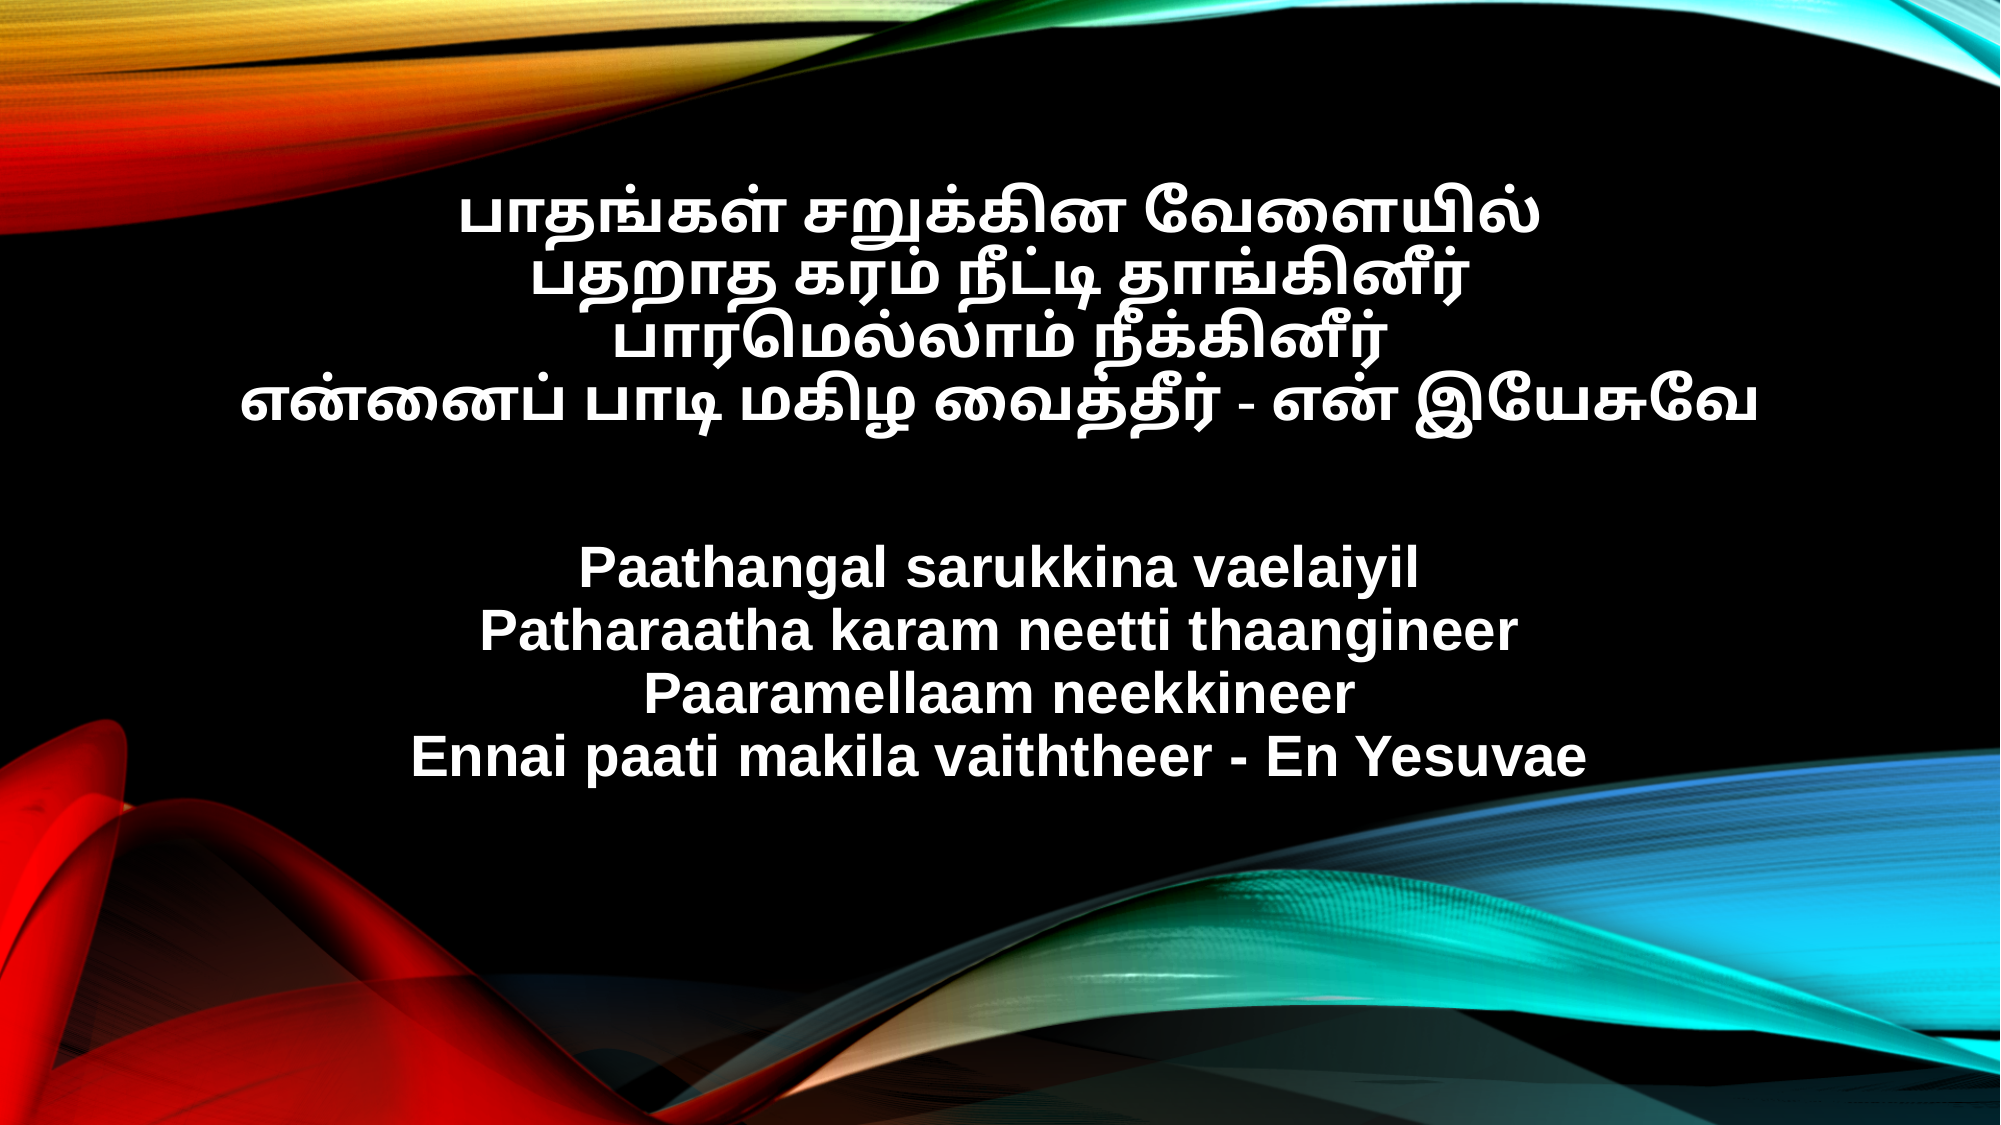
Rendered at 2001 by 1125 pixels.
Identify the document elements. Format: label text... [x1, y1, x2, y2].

subtitle பாதங்கள் சறுக்கின வேளையில் பதறாத கரம் நீட்டி தாங்கினீர் பாரமெல்லாம் நீக்கினீர் என்னைப் பாடி மகிழ வைத்தீர் - என் இயேசுவே Paathangal sarukkina vaelaiyil Patharaatha karam neetti thaangineer Paaramellaam neekkineer Ennai paati makila vaiththeer - En Yesuvae [0, 0, 2000, 1125]
